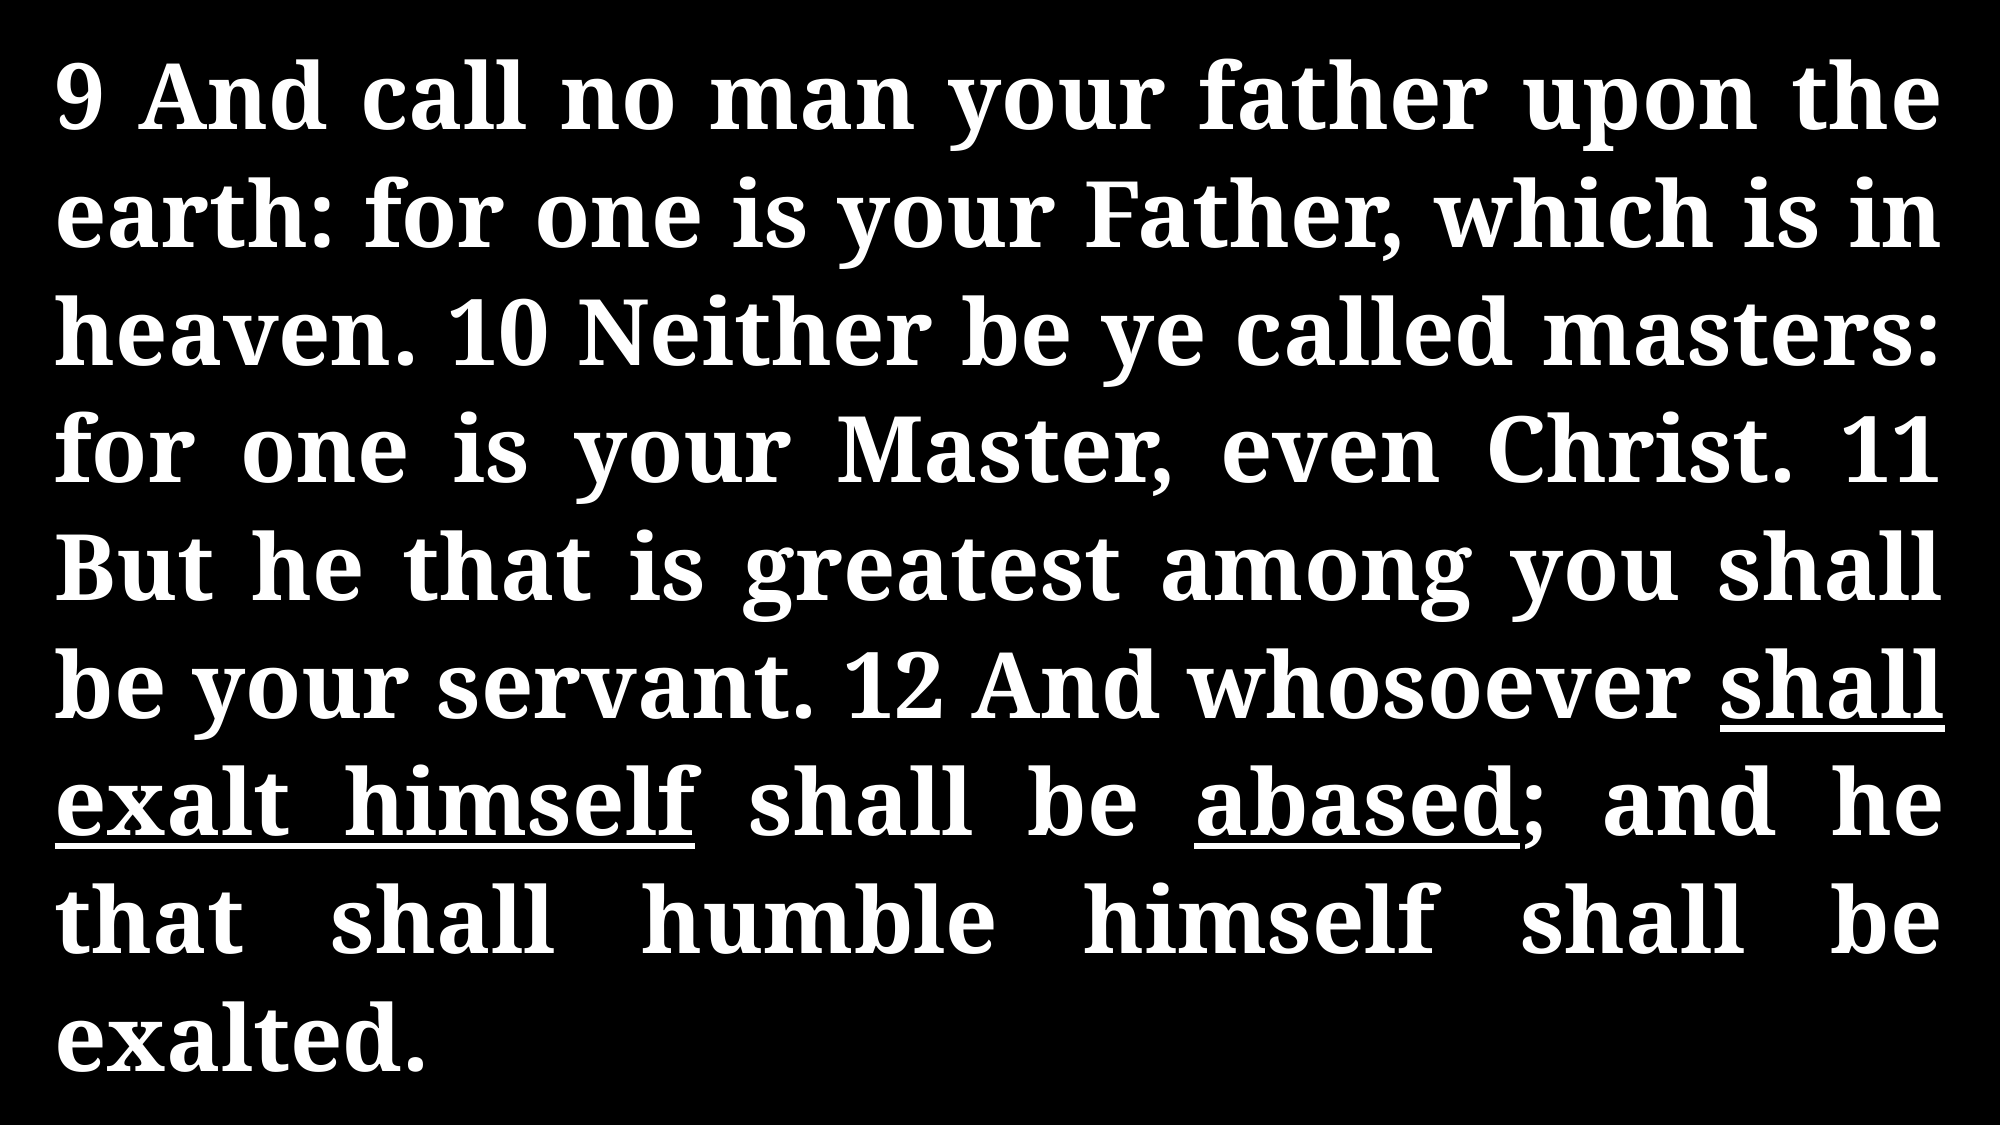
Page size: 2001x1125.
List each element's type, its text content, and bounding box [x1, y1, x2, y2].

text_box 9 And call no man your father upon the earth: for one is your Father, which is in heaven. 10 Neither be ye called masters: for one is your Master, even Christ. 11 But he that is greatest among you shall be your servant. 12 And whosoever shall exalt himself shall be abased; and he that shall humble himself shall be exalted. [39, 23, 1961, 1097]
